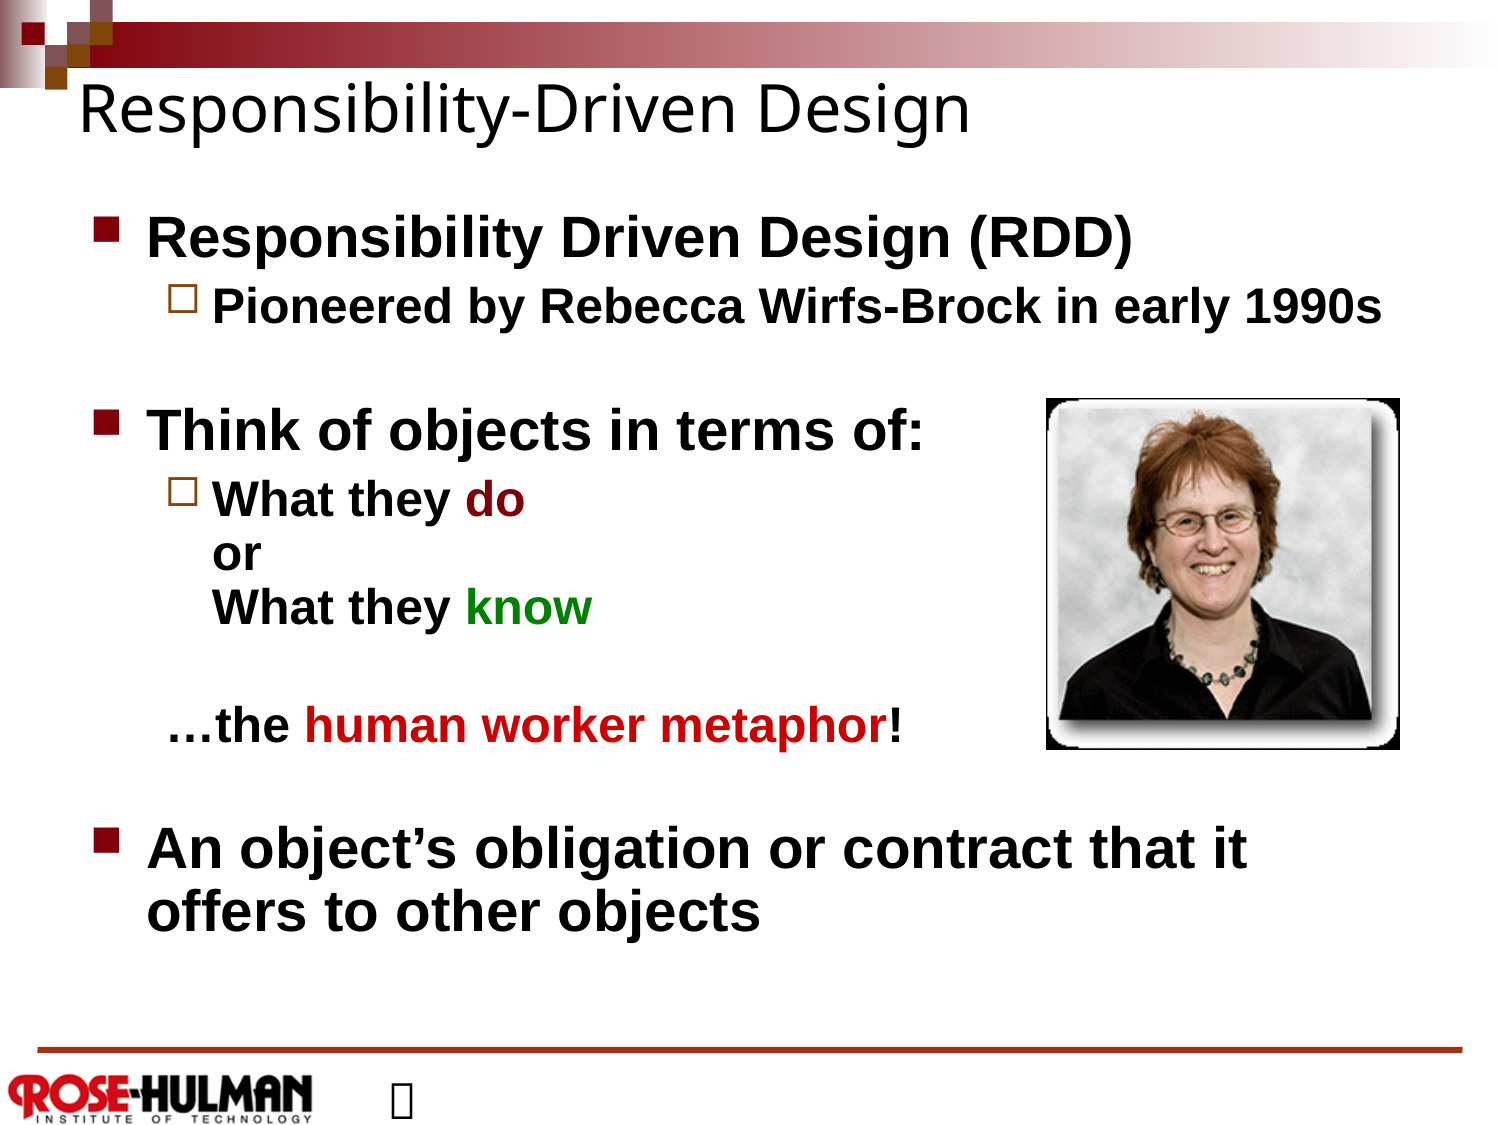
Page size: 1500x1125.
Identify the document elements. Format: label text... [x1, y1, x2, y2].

picture [0, 1071, 325, 1125]
title Responsibility-Driven Design [62, 62, 1451, 151]
text_box  [372, 1061, 433, 1125]
list Responsibility Driven Design (RDD) Pioneered by Rebecca Wirfs-Brock in early 1990s Think of objects in terms of: What they do or What they know …the human worker metaphor! An object’s obligation or contract that it offers to other objects [74, 199, 1413, 1038]
picture [1046, 398, 1401, 751]
